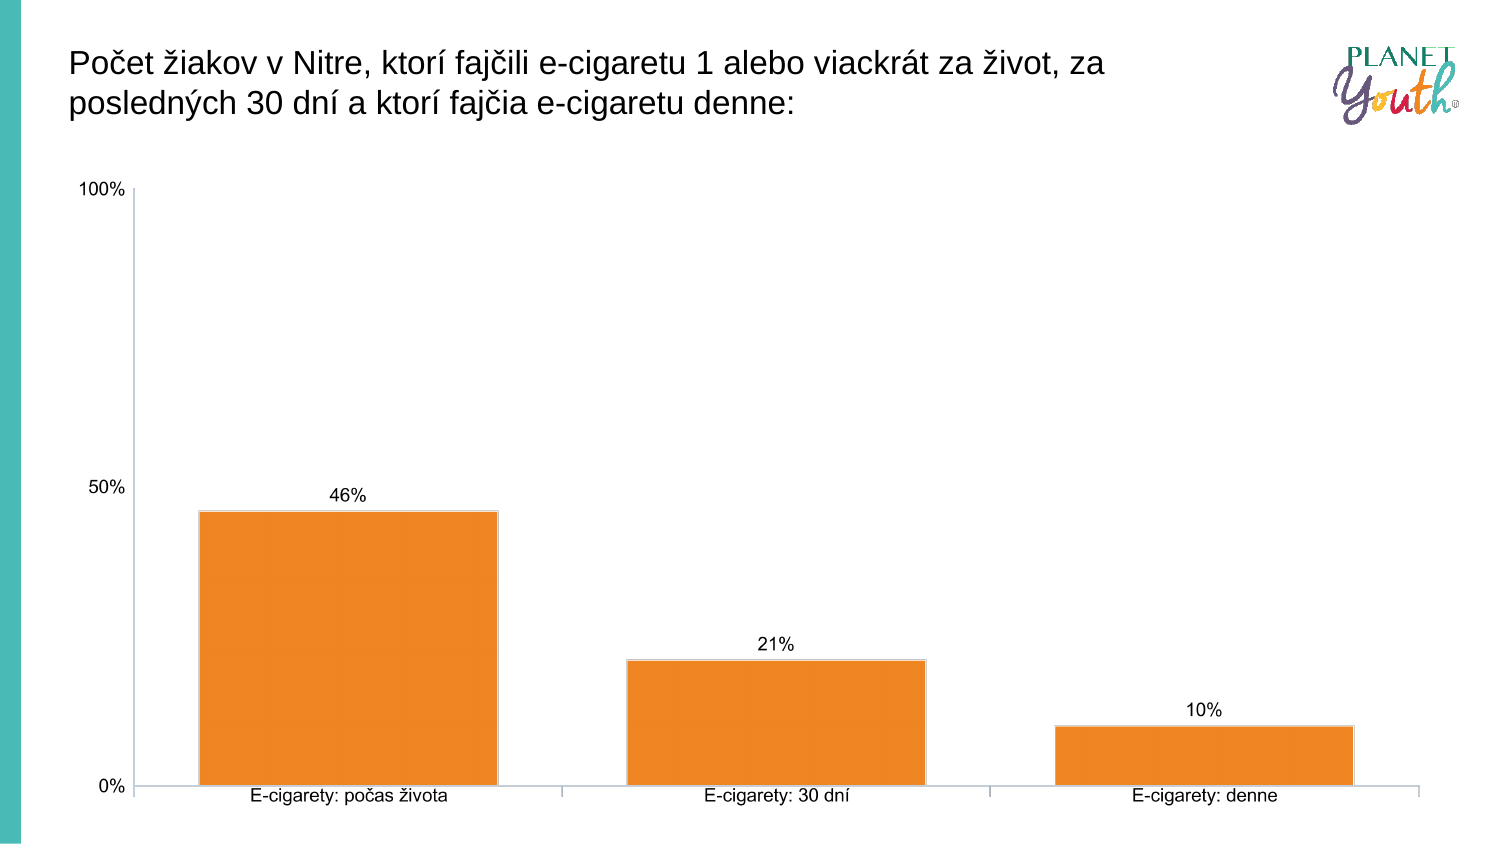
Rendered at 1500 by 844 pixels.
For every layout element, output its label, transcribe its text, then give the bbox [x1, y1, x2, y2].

text_box Počet žiakov v Nitre, ktorí fajčili e-cigaretu 1 alebo viackrát za život, za posledných 30 dní a ktorí fajčia e-cigaretu denne: [68, 20, 1278, 143]
picture [1324, 37, 1470, 131]
picture [68, 174, 1428, 819]
